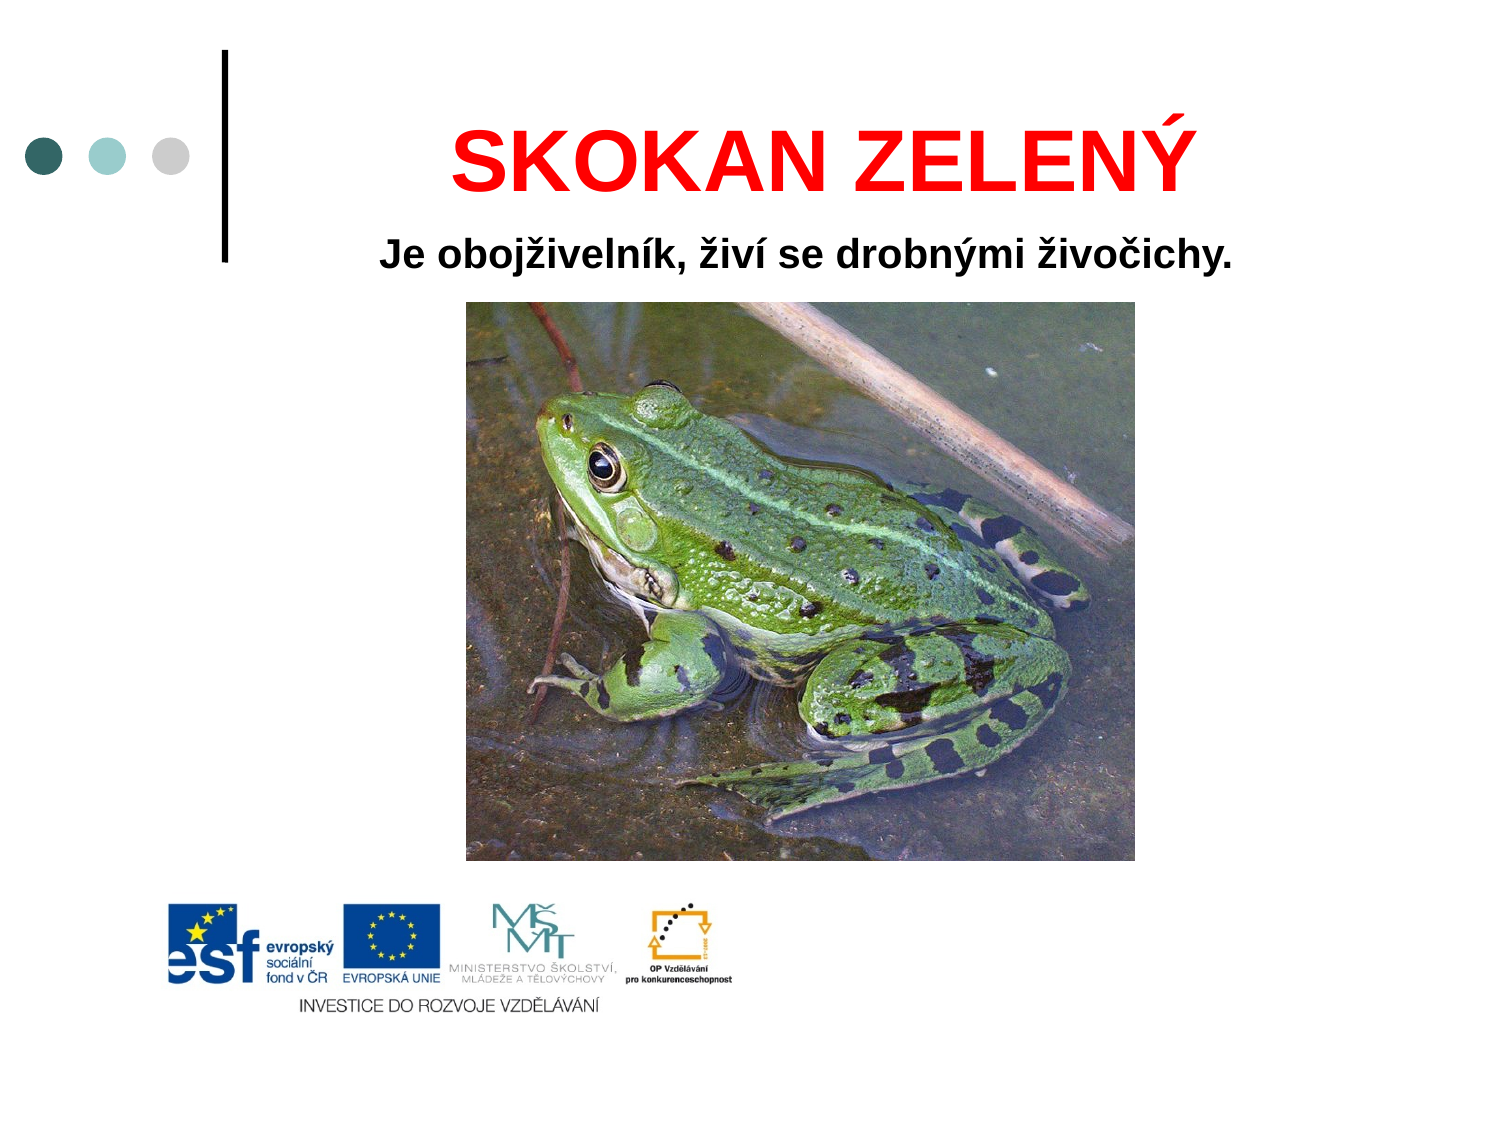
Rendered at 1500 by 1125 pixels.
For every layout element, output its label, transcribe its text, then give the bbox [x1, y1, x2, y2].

list Je obojživelník, živí se drobnými živočichy. [249, 224, 1363, 838]
picture [149, 891, 751, 1024]
title SKOKAN ZELENÝ [249, 30, 1401, 282]
picture [466, 302, 1135, 861]
